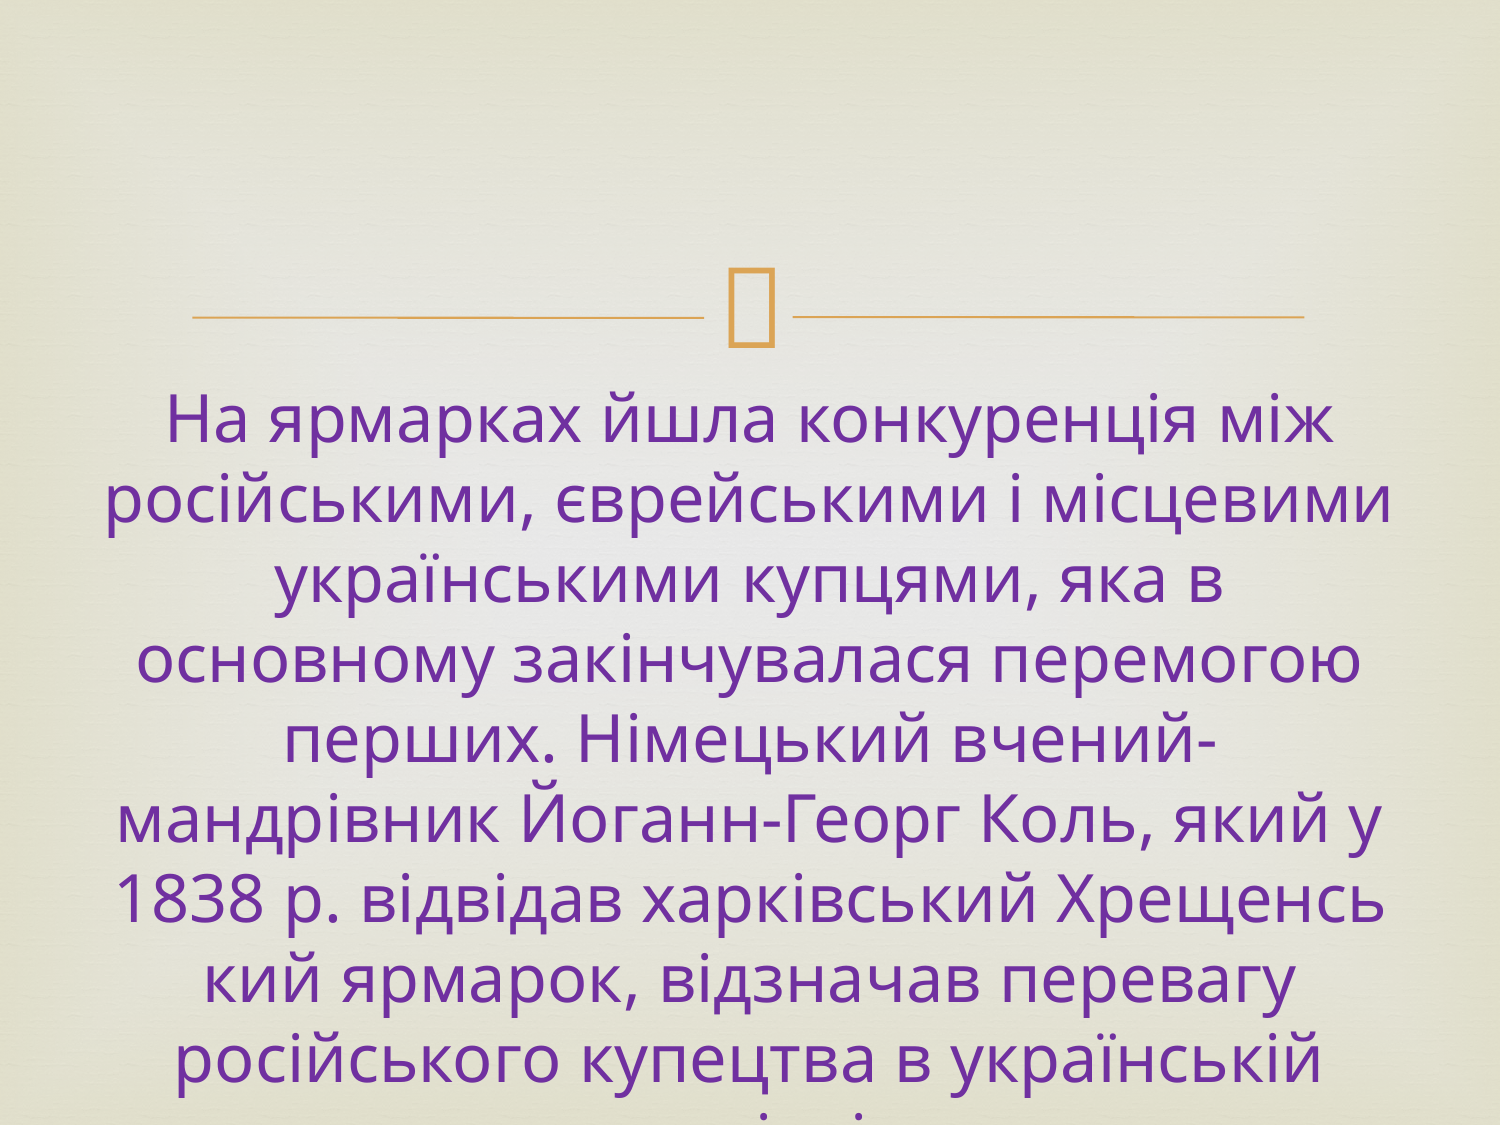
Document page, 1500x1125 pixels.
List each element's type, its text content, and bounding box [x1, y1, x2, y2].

list На ярмарках йшла конкуренція між російськими, єврейськими і місцевими українськими купцями, яка в основному закінчувалася перемогою перших. Ні­мець­кий вчений-мандрівник Йоганн-Георг Коль, який у 1838 р. відвідав харківсь­кий Хре­щенсь­кий ярмарок, відзначав перевагу російського купецтва в українській торгівлі: [76, 368, 1424, 1035]
